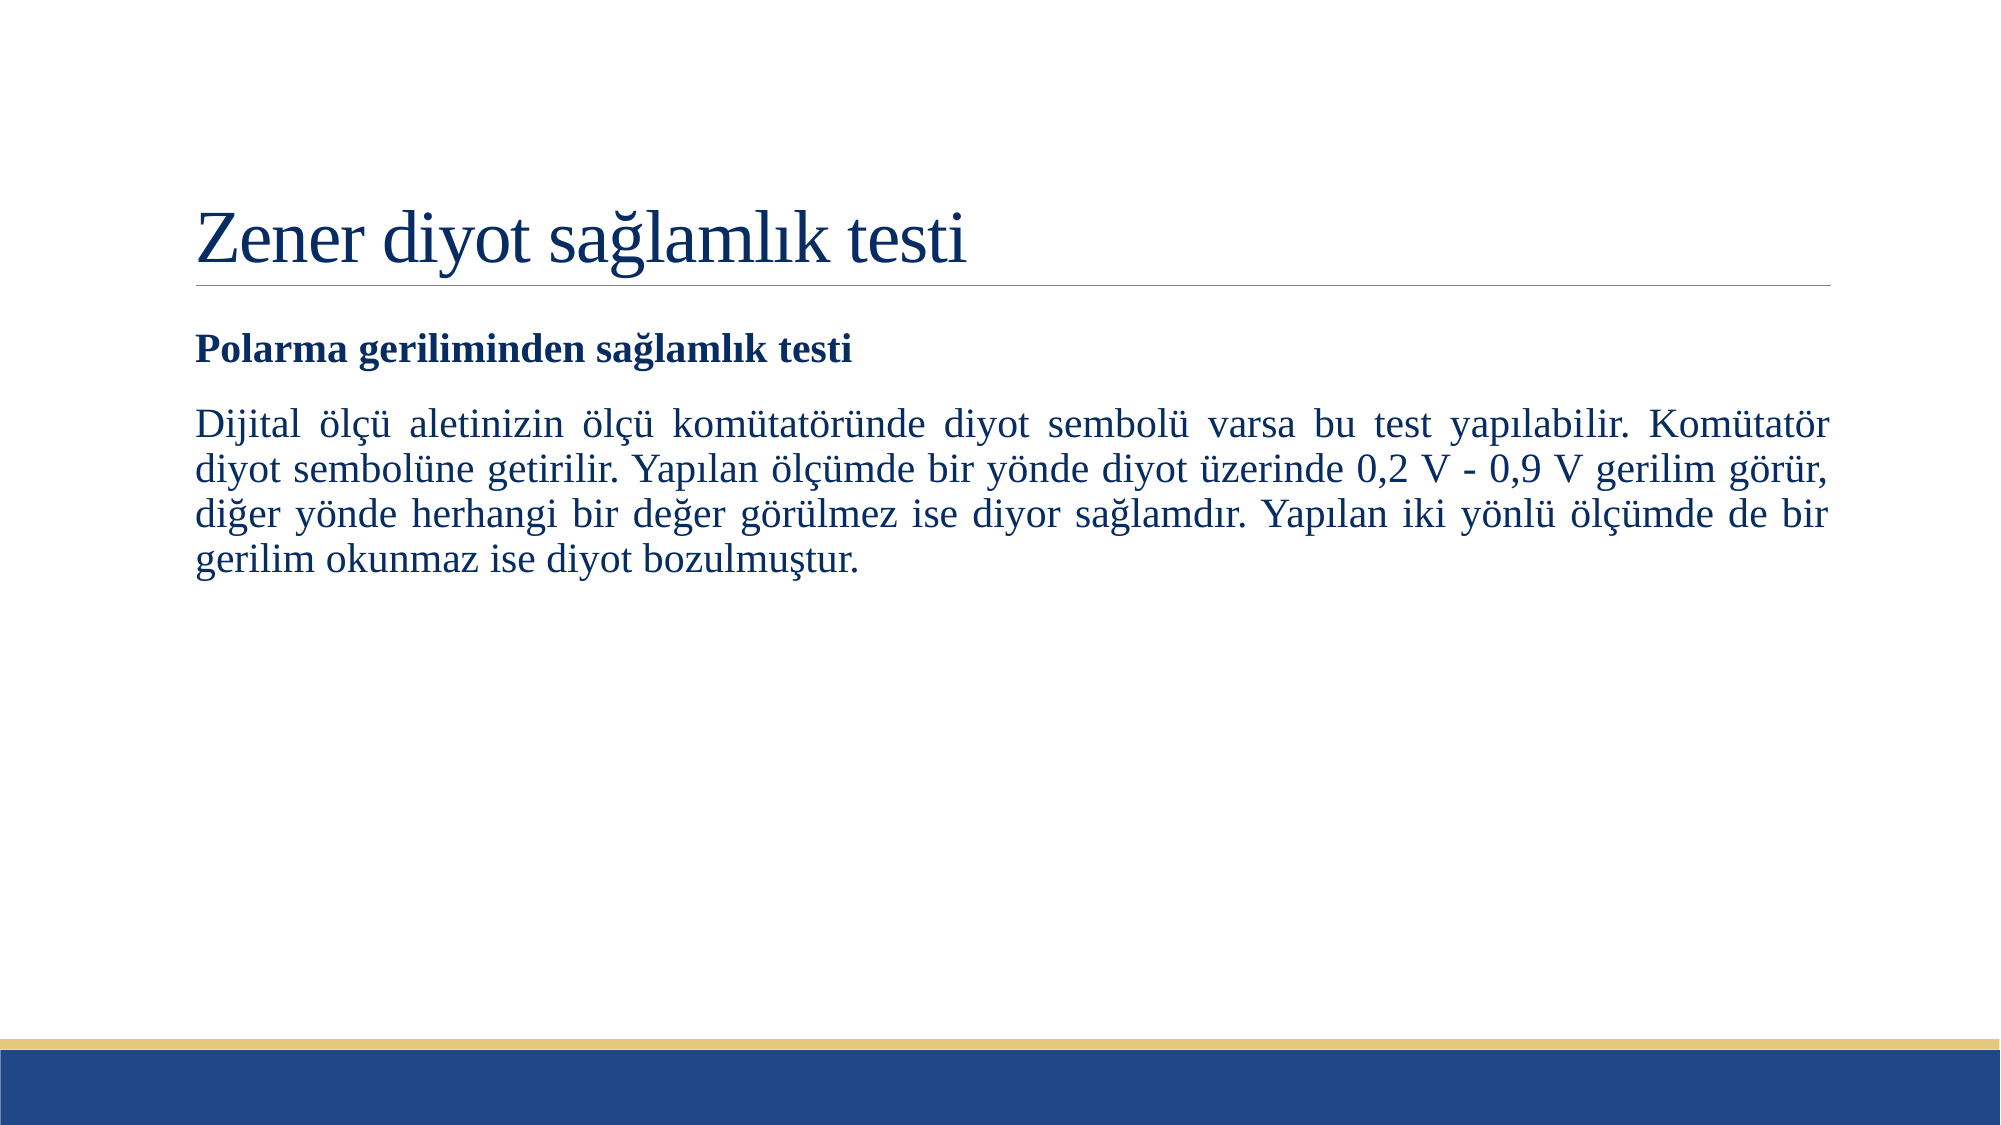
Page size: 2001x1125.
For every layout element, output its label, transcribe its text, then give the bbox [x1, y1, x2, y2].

title Zener diyot sağlamlık testi [180, 47, 1830, 285]
list Polarma geriliminden sağlamlık testi Dijital ölçü aletinizin ölçü komütatöründe diyot sembolü varsa bu test yapılabi­lir. Komütatör diyot sembolüne getirilir. Yapılan ölçümde bir yönde diyot üzerinde 0,2 V - 0,9 V gerilim görür, diğer yönde herhangi bir değer görülmez ise diyor sağlamdır. Yapılan iki yönlü ölçümde de bir gerilim okunmaz ise diyot bozulmuştur. [180, 319, 1830, 936]
